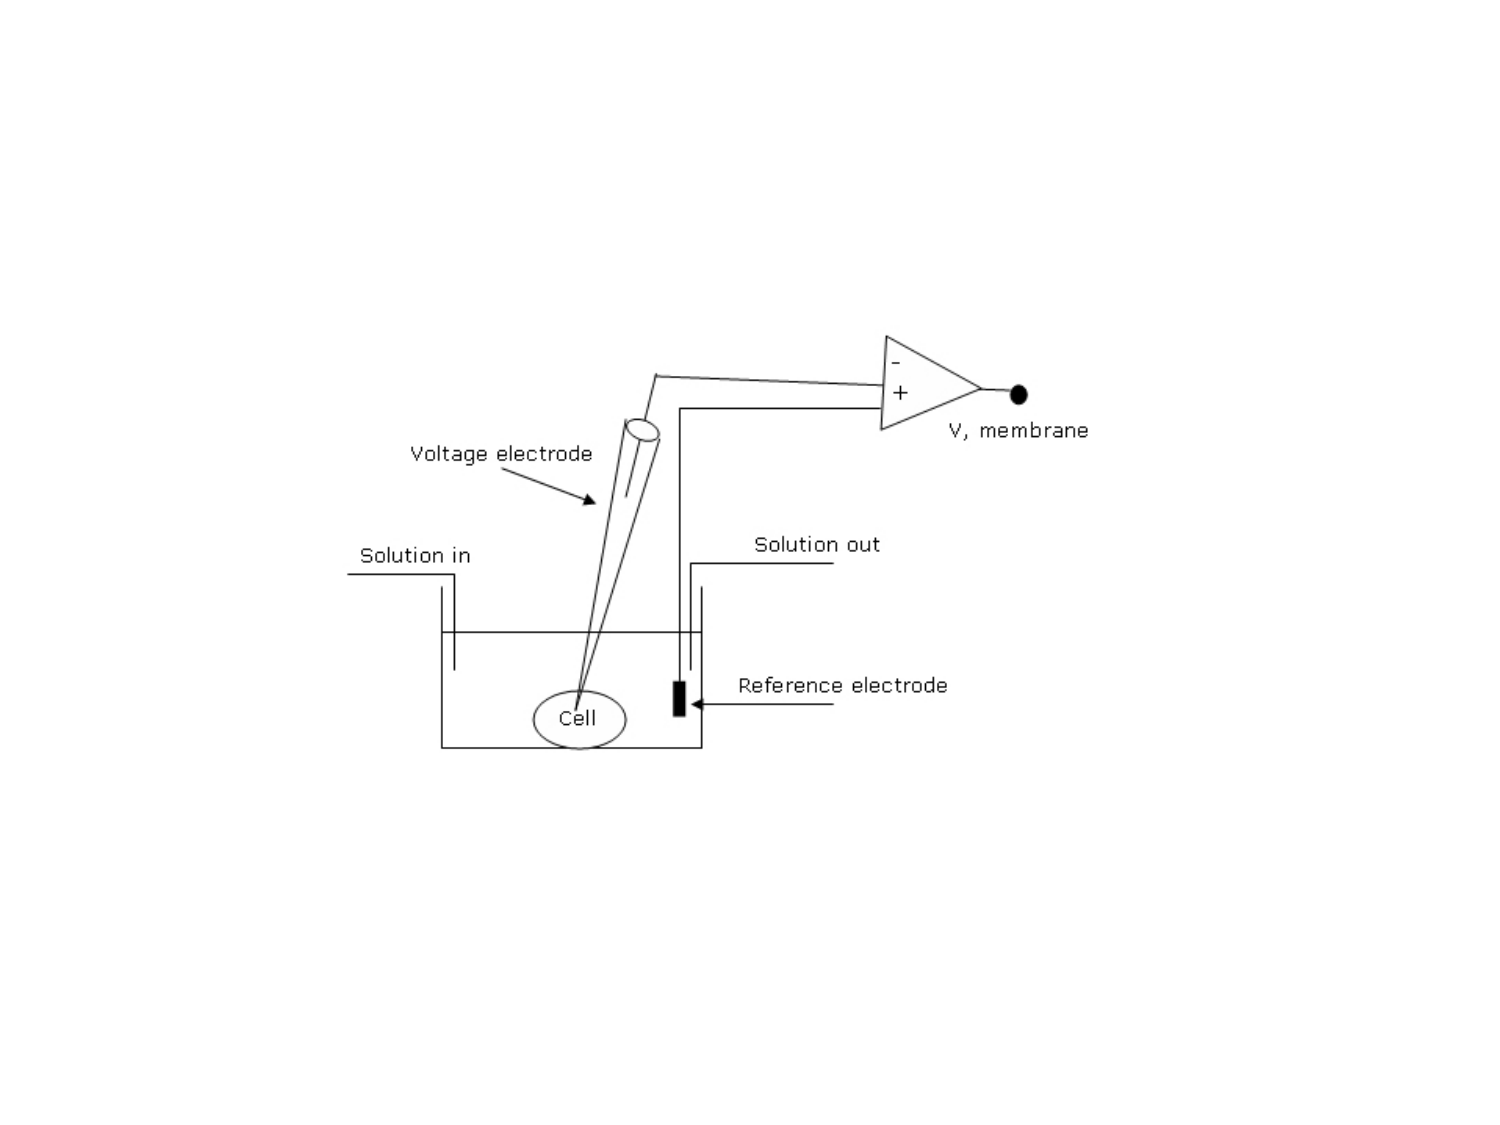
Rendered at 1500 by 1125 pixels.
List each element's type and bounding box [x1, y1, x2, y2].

picture [324, 314, 1105, 771]
